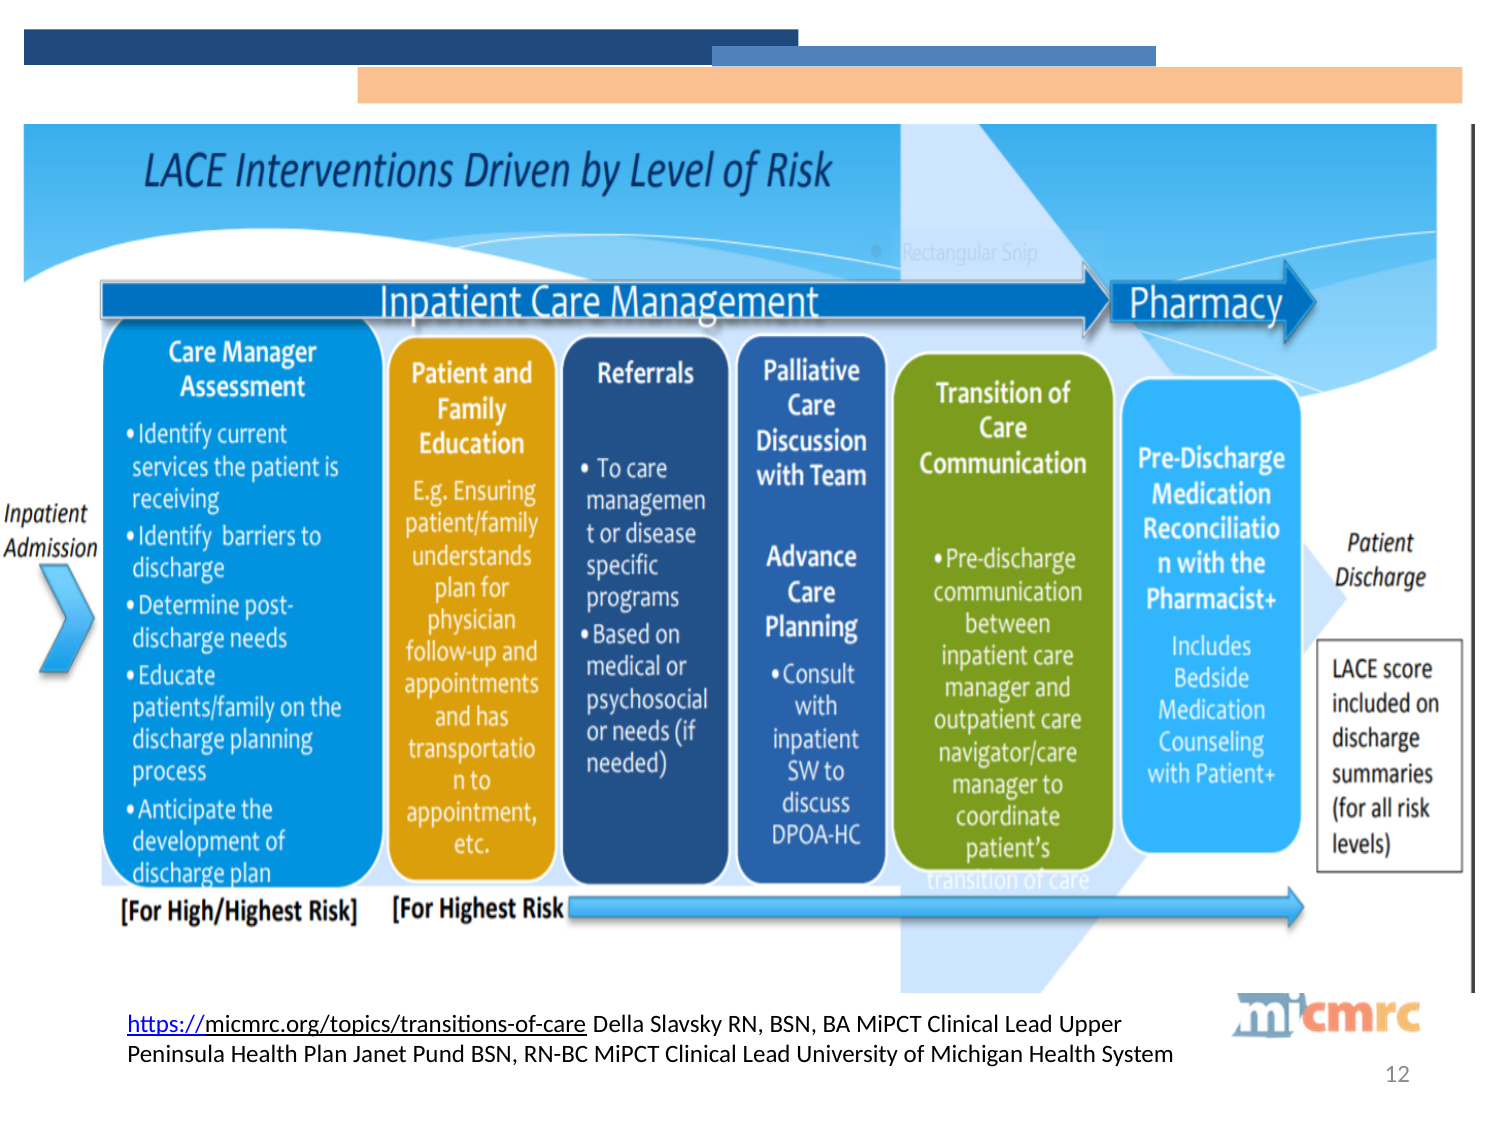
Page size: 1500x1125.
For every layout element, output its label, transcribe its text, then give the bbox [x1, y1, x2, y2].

picture [1175, 993, 1423, 1042]
slide_number 12 [1225, 1042, 1425, 1103]
text_box https://micmrc.org/topics/transitions-of-care Della Slavsky RN, BSN, BA MiPCT Clinical Lead Upper Peninsula Health Plan Janet Pund BSN, RN-BC MiPCT Clinical Lead University of Michigan Health System [112, 1002, 1225, 1120]
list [0, 124, 1476, 993]
